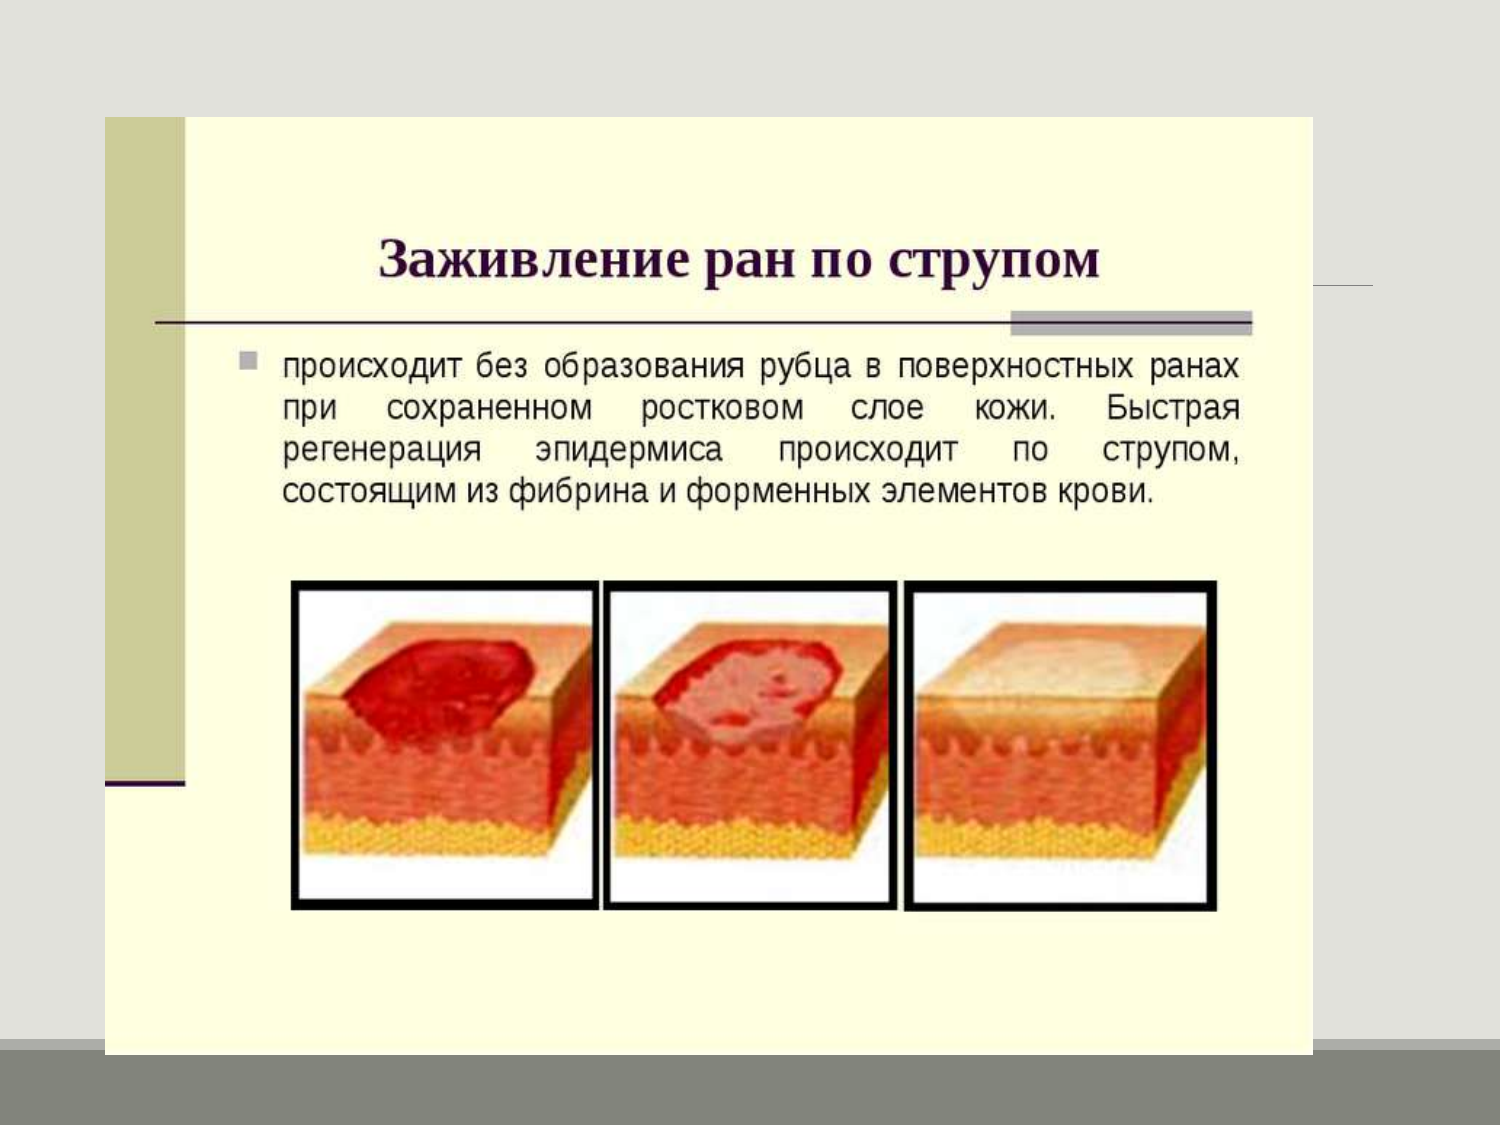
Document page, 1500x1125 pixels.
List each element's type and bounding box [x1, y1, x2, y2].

list [104, 116, 1313, 1056]
